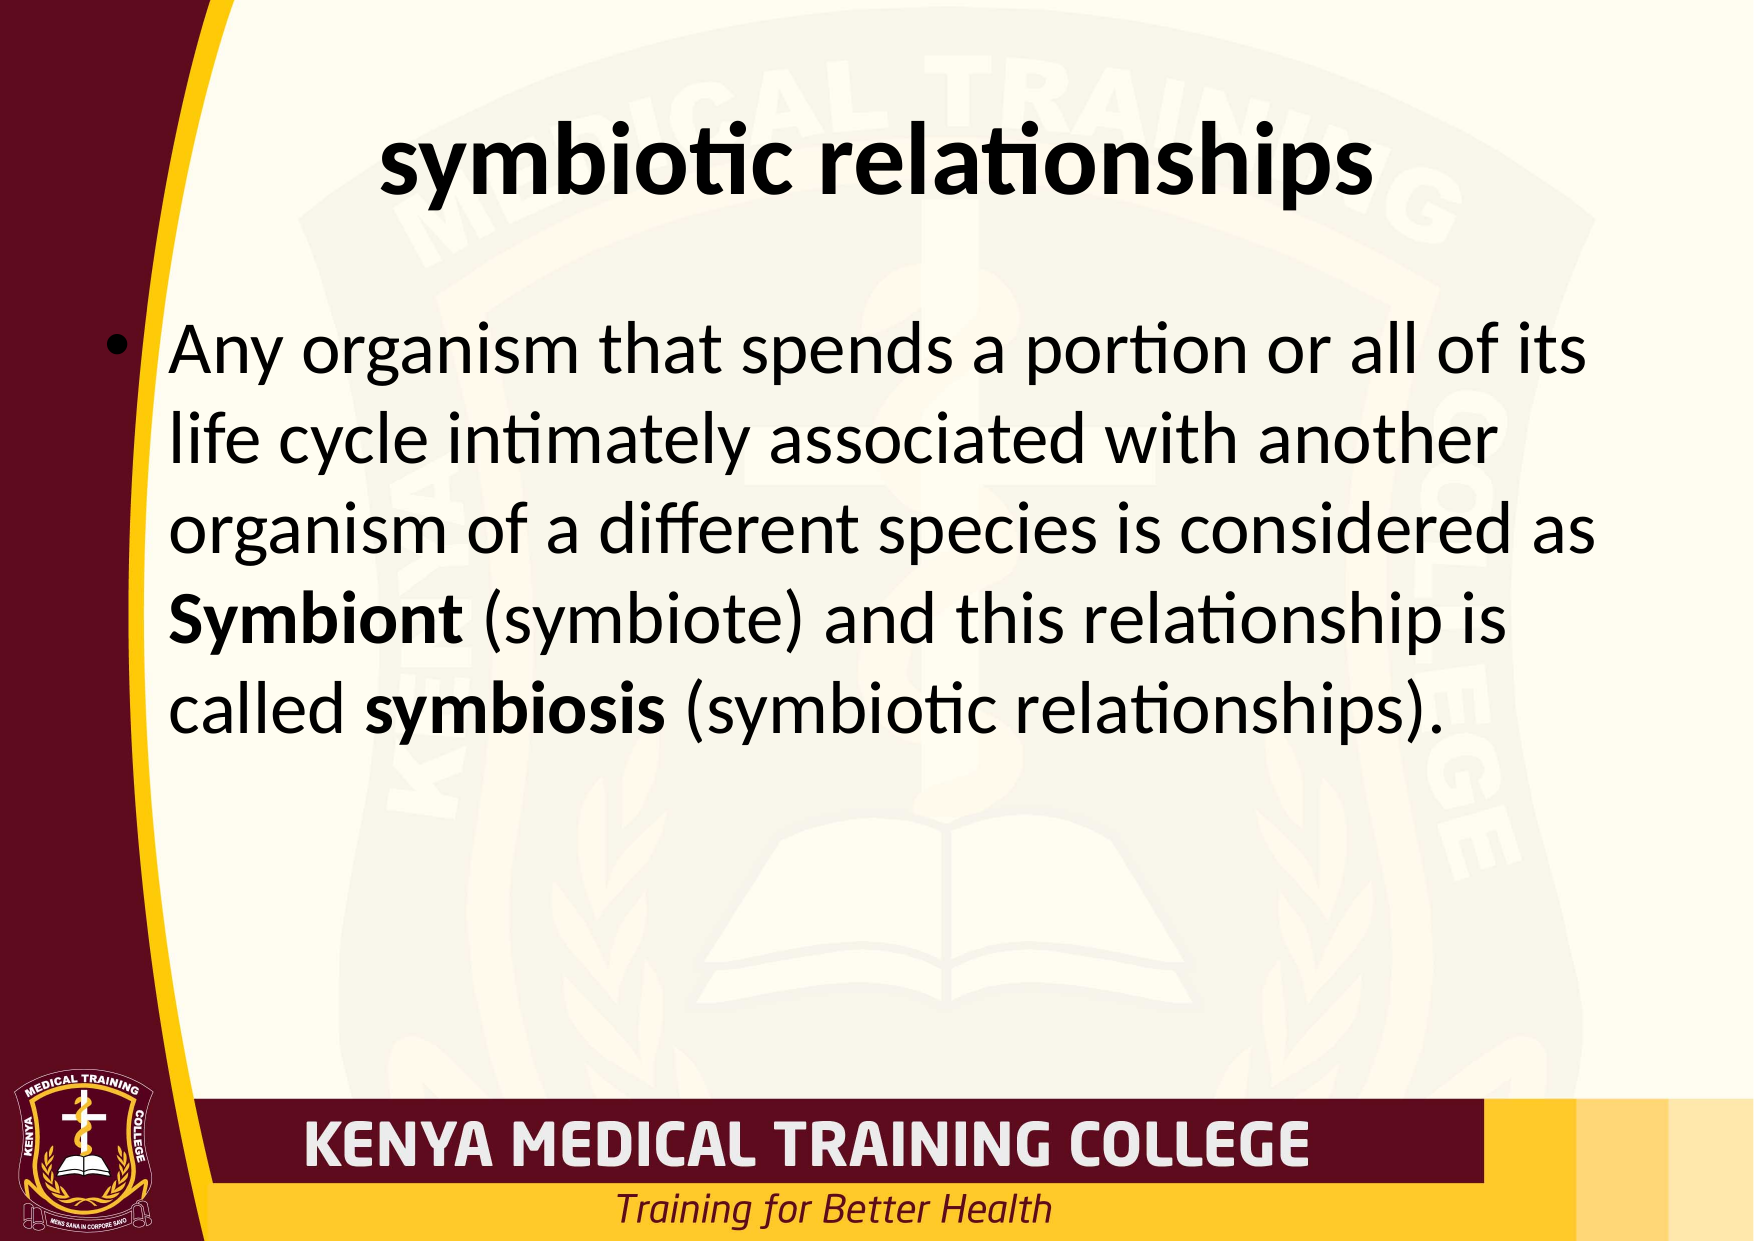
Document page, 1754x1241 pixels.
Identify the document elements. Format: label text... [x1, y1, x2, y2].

picture [0, 0, 1754, 1241]
title symbiotic relationships [87, 49, 1666, 257]
list Any organism that spends a portion or all of its life cycle intimately associated with another organism of a different species is considered as Symbiont (symbiote) and this relationship is called symbiosis (symbiotic relationships). [87, 289, 1666, 1109]
